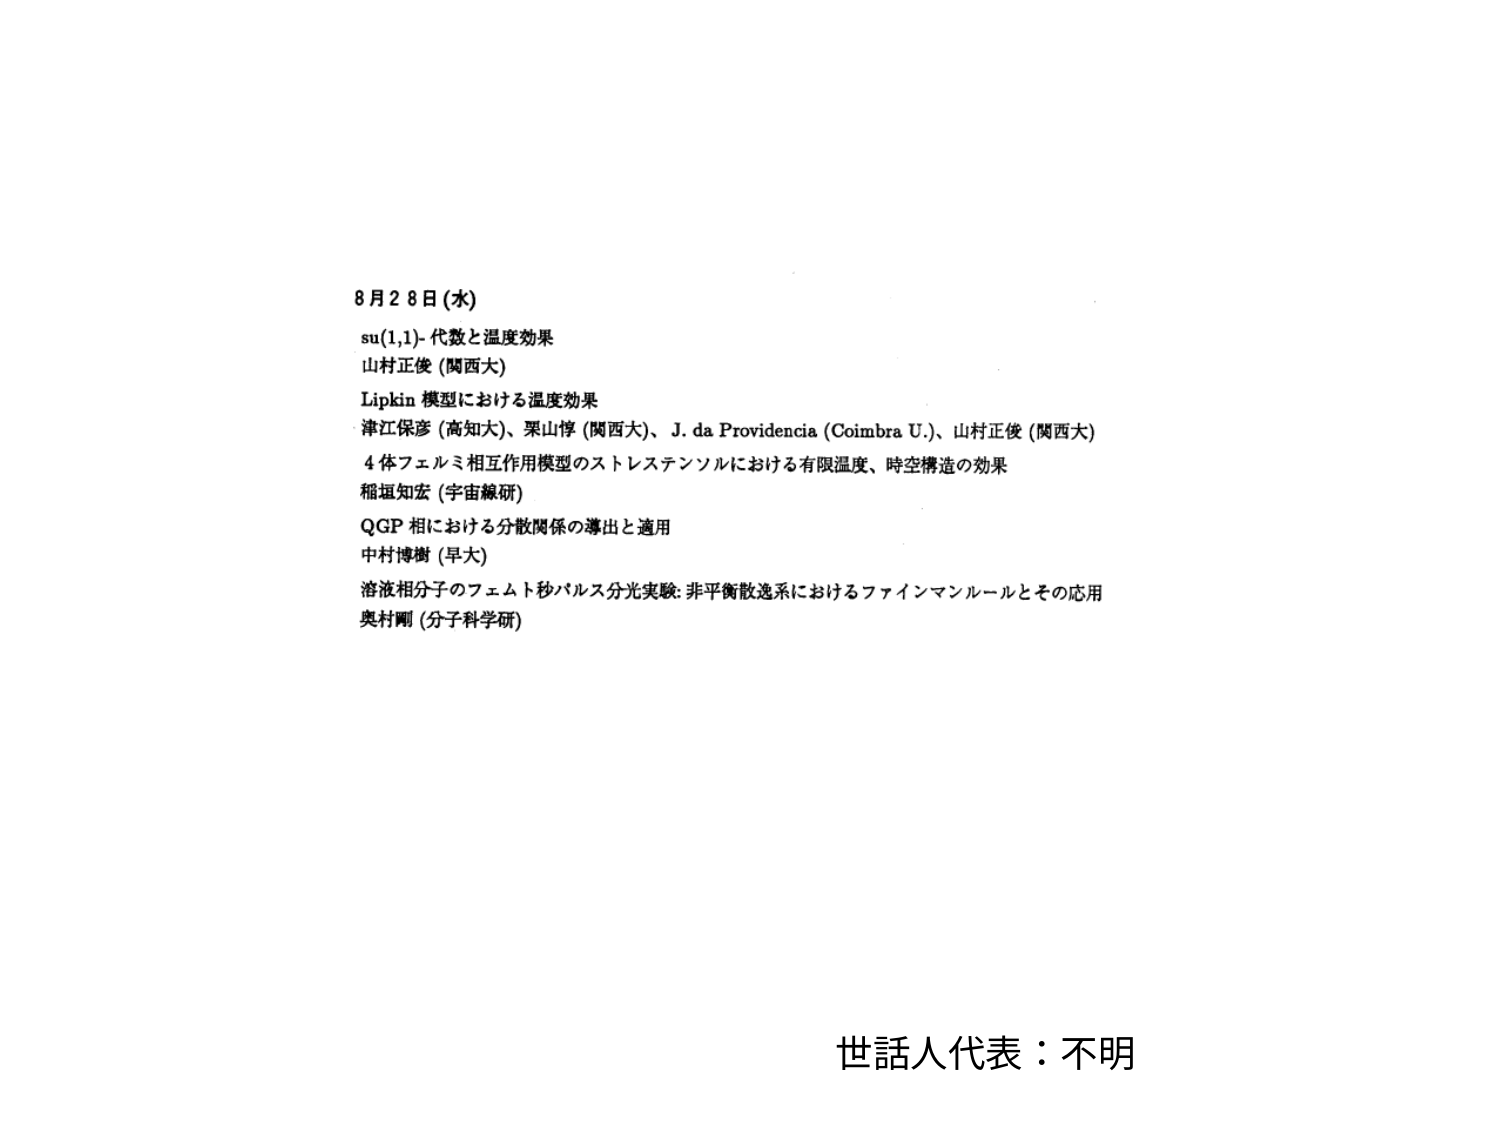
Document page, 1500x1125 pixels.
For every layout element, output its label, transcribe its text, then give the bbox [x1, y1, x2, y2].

text_box 世話人代表：不明 [820, 1022, 1151, 1082]
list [330, 262, 1132, 653]
